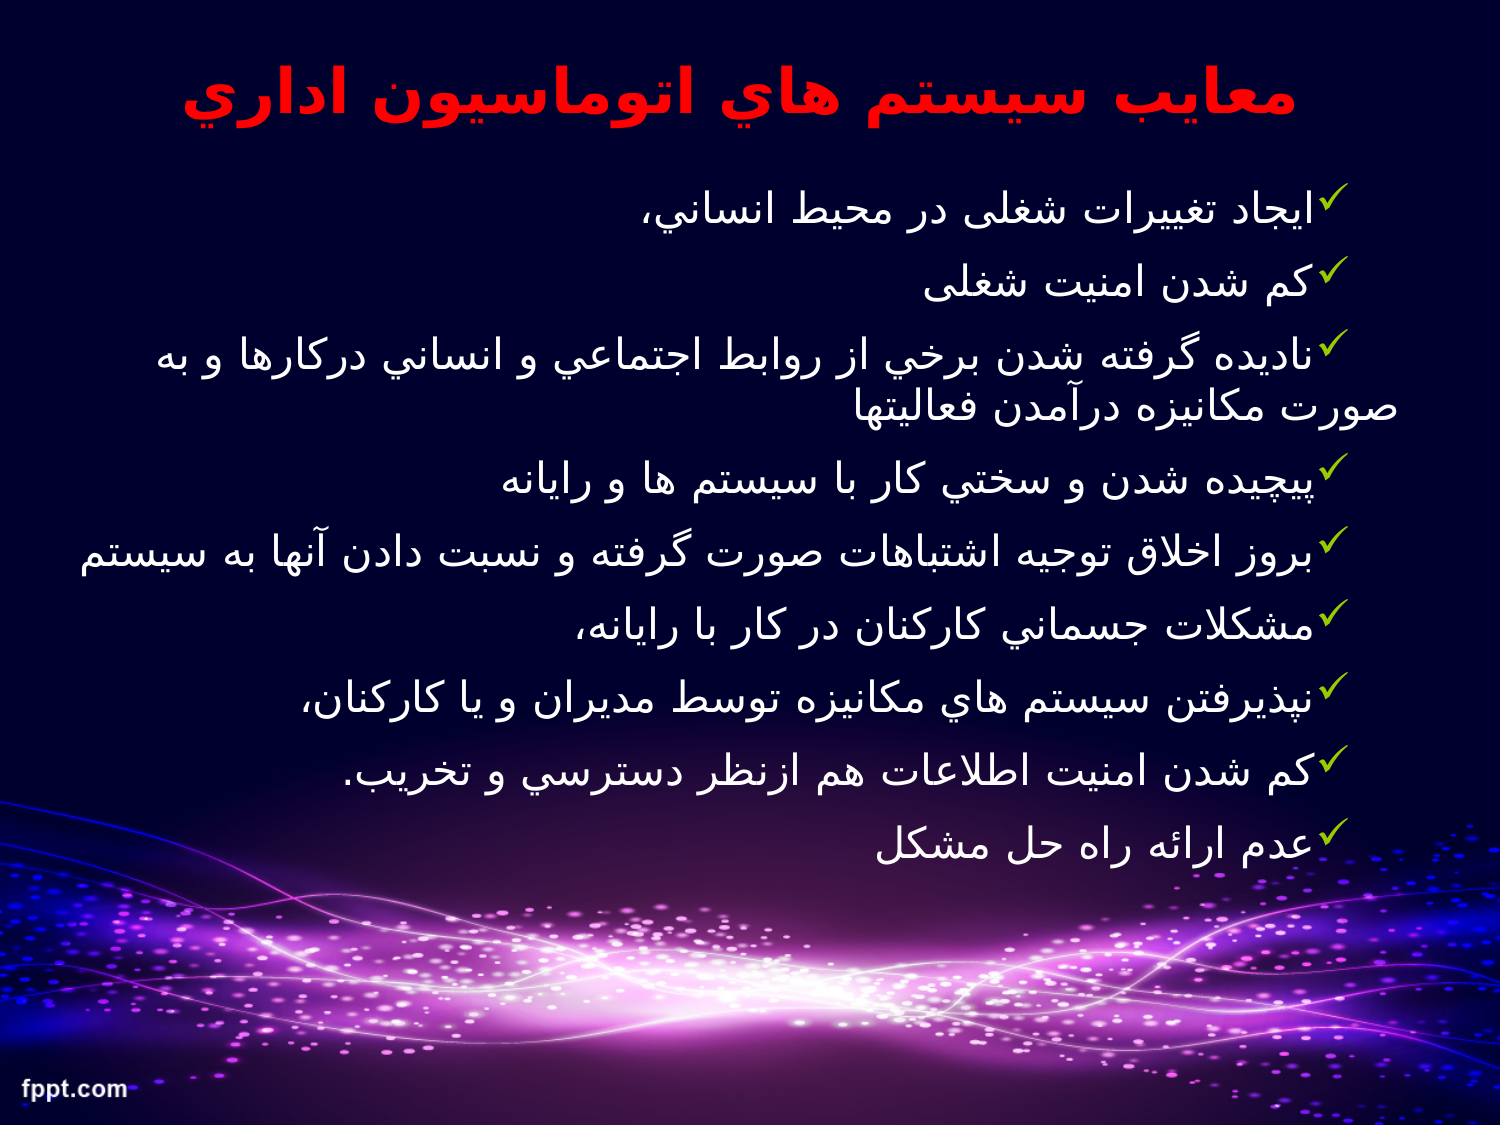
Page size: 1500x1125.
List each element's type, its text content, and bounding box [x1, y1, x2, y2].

picture [0, 0, 1500, 1125]
title معايب سيستم هاي اتوماسيون اداري [76, 19, 1427, 159]
list ايجاد تغييرات شغلی در محيط انساني، کم شدن امنیت شغلی ناديده گرفته شدن برخي از روابط اجتماعي و انساني دركارها و به صورت مكانيزه درآمدن فعاليتها پيچيده شدن و سختي كار با سيستم ها و رایانه بروز اخلاق توجيه اشتباهات صورت گرفته و نسبت دادن آنها به سيستم مشكلات جسماني كاركنان در كار با رايانه، نپذيرفتن سيستم هاي مكانيزه توسط مديران و يا كاركنان، كم شدن امنيت اطلاعات هم ازنظر دسترسي و تخريب. عدم ارائه راه حل مشکل [64, 172, 1415, 916]
